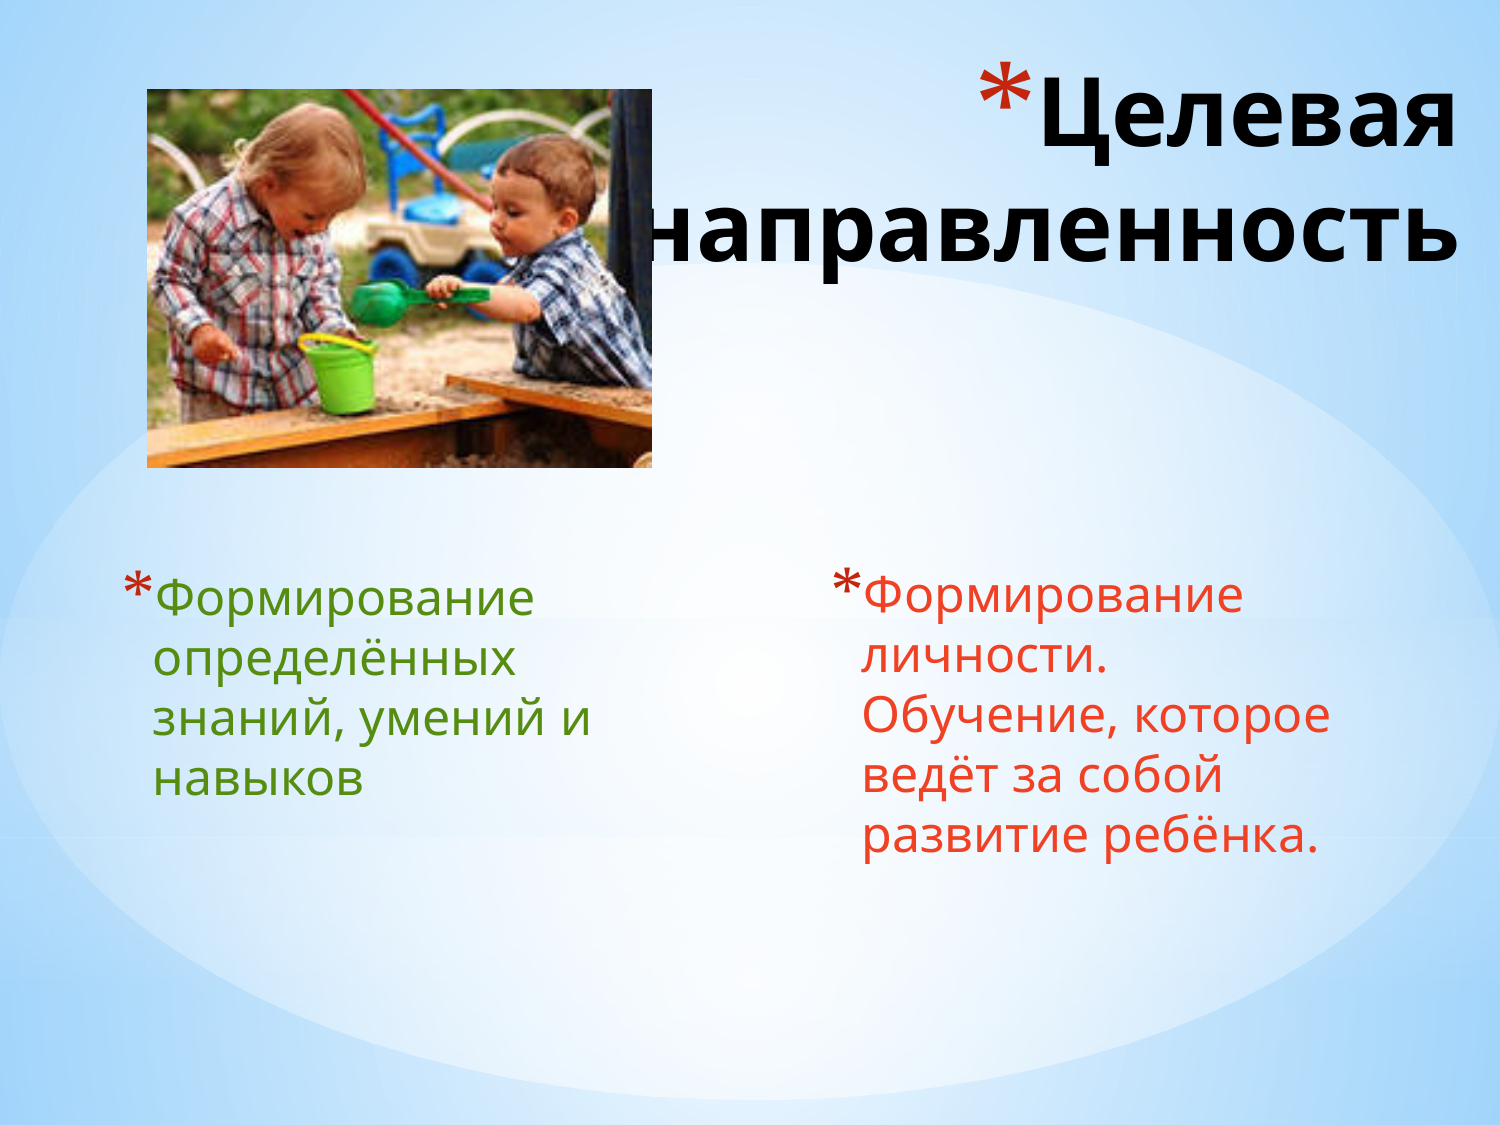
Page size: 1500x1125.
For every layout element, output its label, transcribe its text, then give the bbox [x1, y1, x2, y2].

picture [147, 89, 652, 469]
list Формирование личности. Обучение, которое ведёт за собой развитие ребёнка. [809, 554, 1358, 1125]
title Целевая направленность [407, 42, 1476, 231]
list Формирование определённых знаний, умений и навыков [100, 558, 650, 1125]
